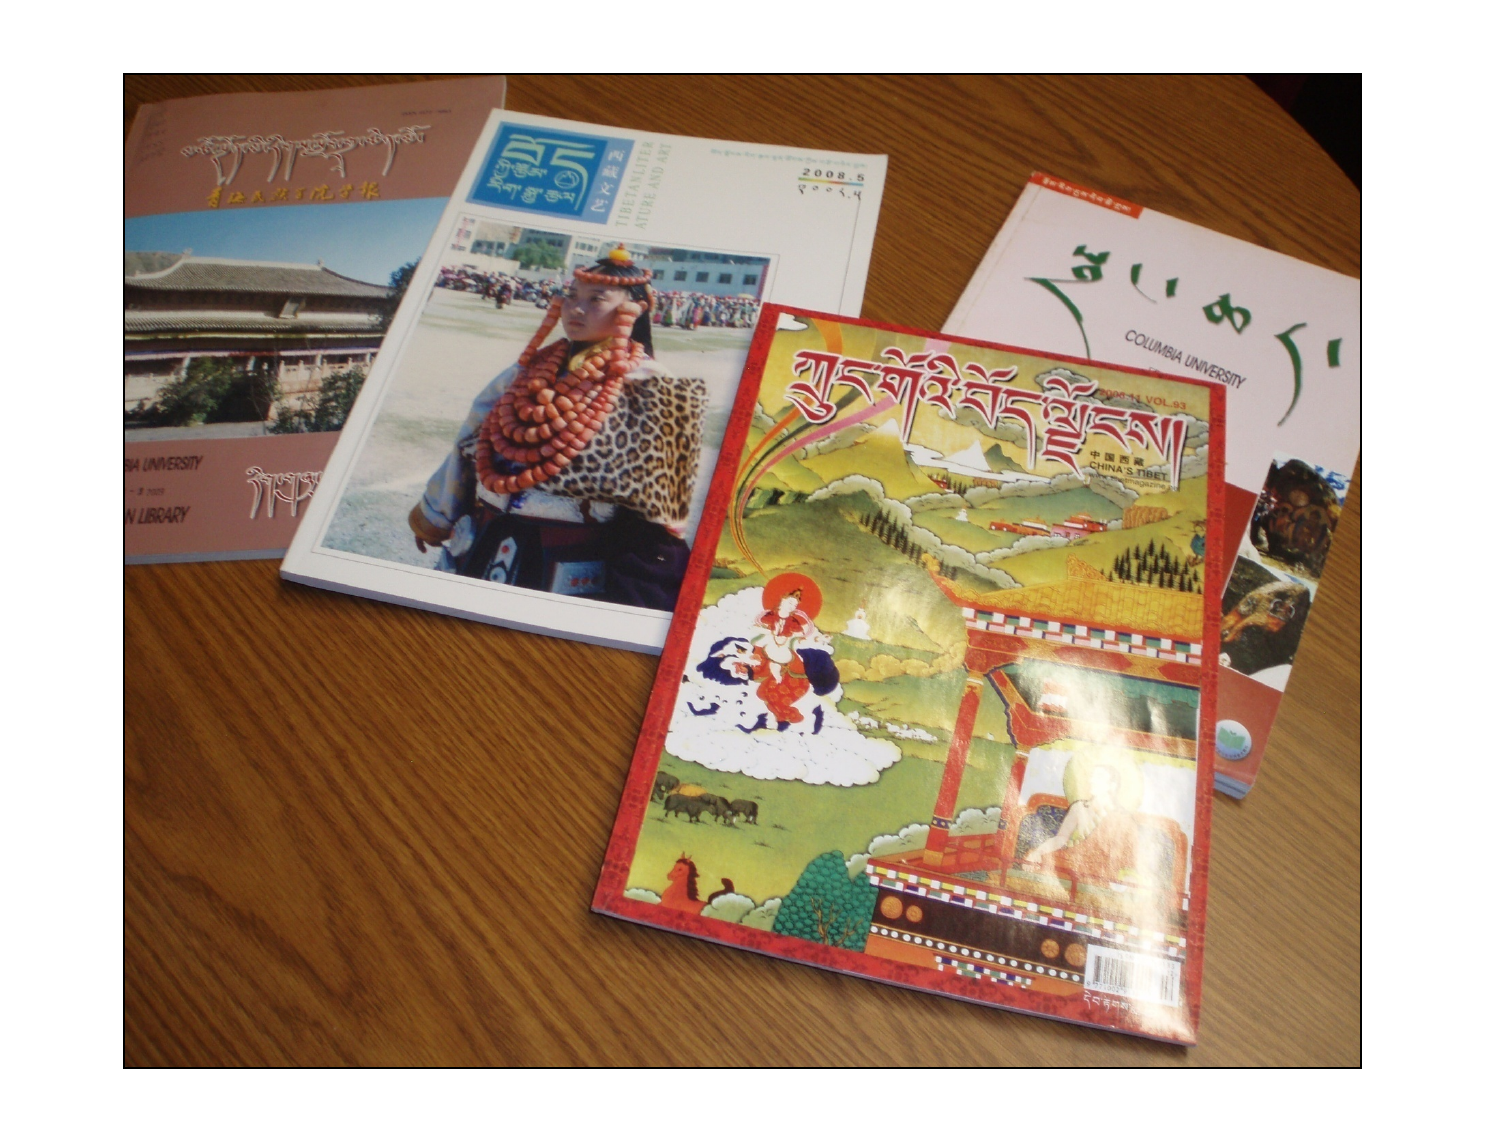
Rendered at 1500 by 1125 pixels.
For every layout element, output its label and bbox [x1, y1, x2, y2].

list [124, 74, 1361, 1068]
